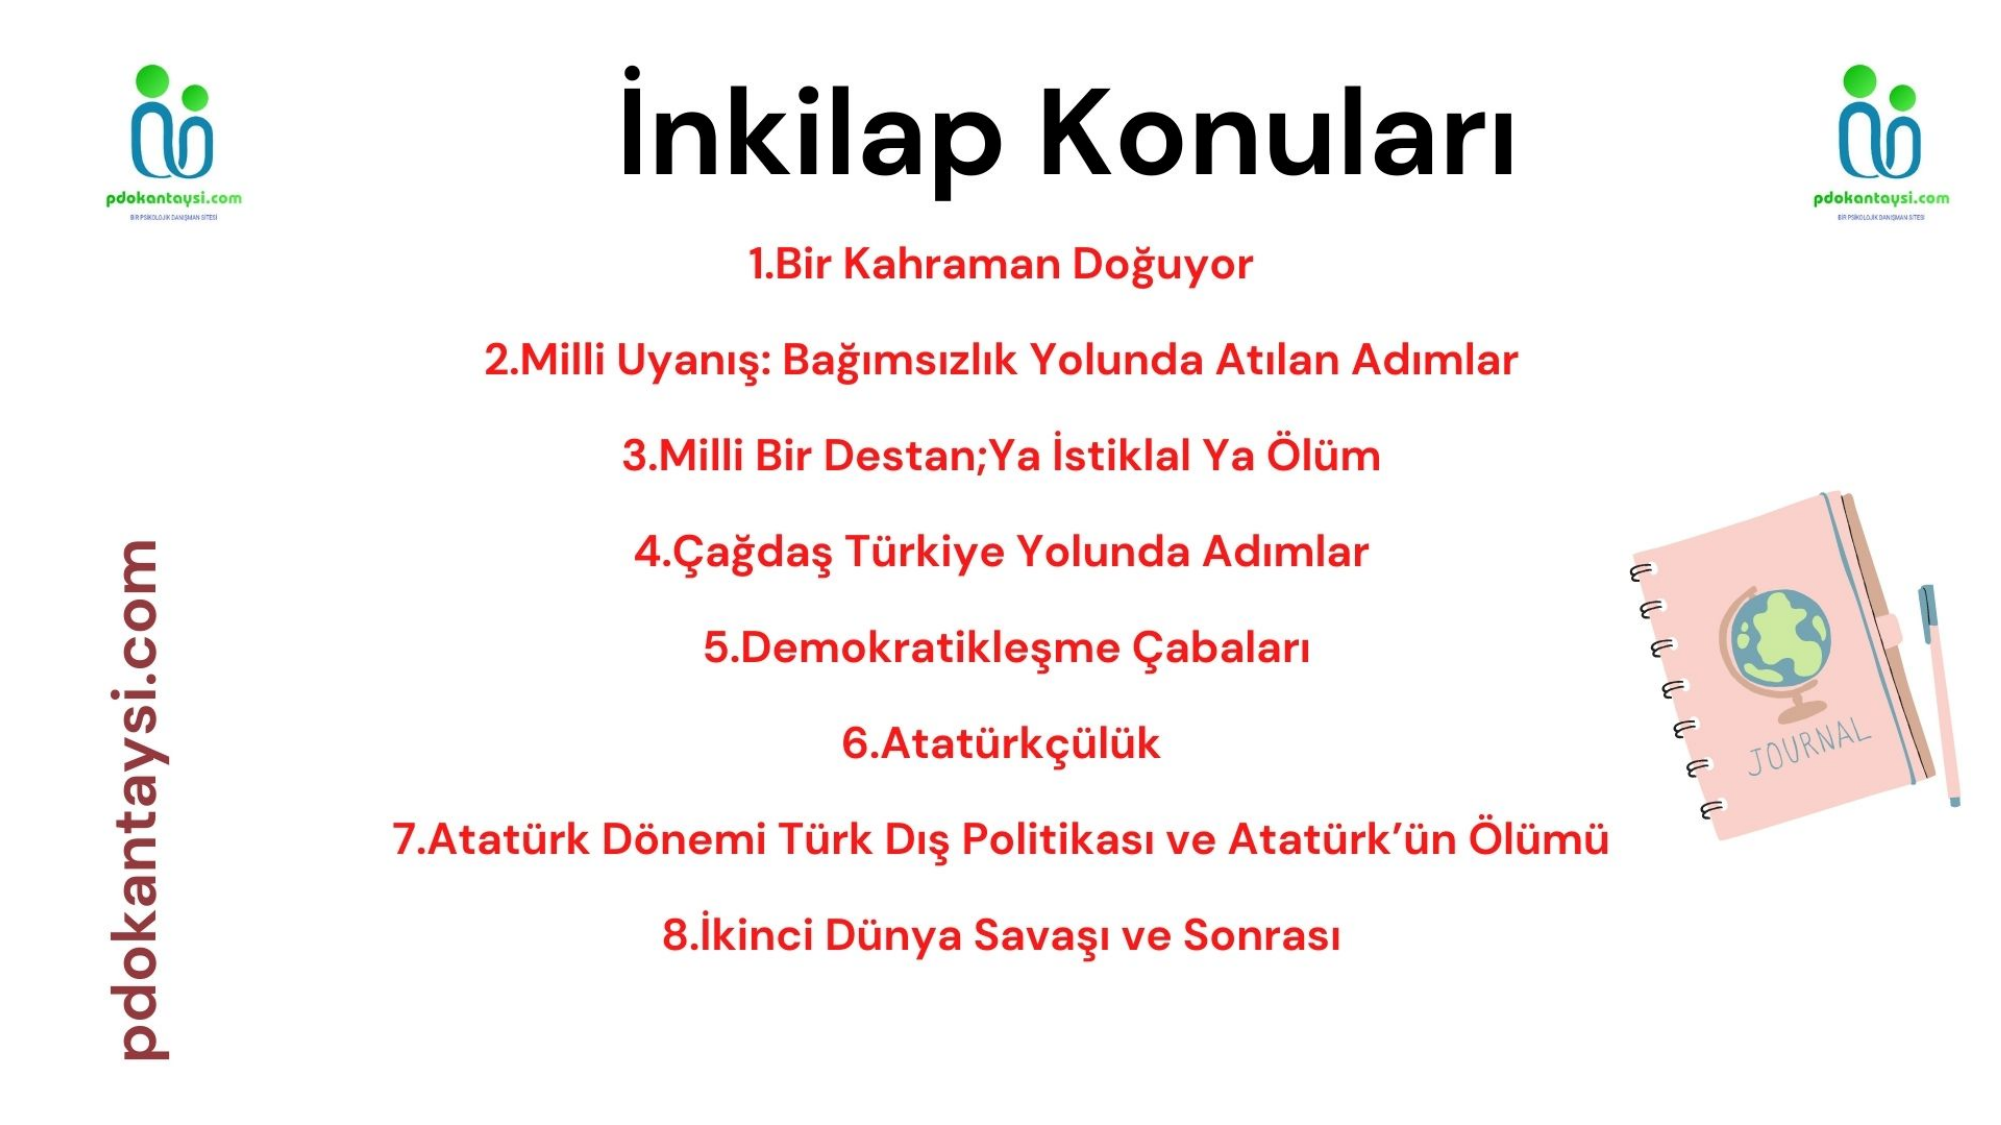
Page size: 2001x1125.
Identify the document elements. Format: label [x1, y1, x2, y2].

list [20, 0, 2000, 1125]
